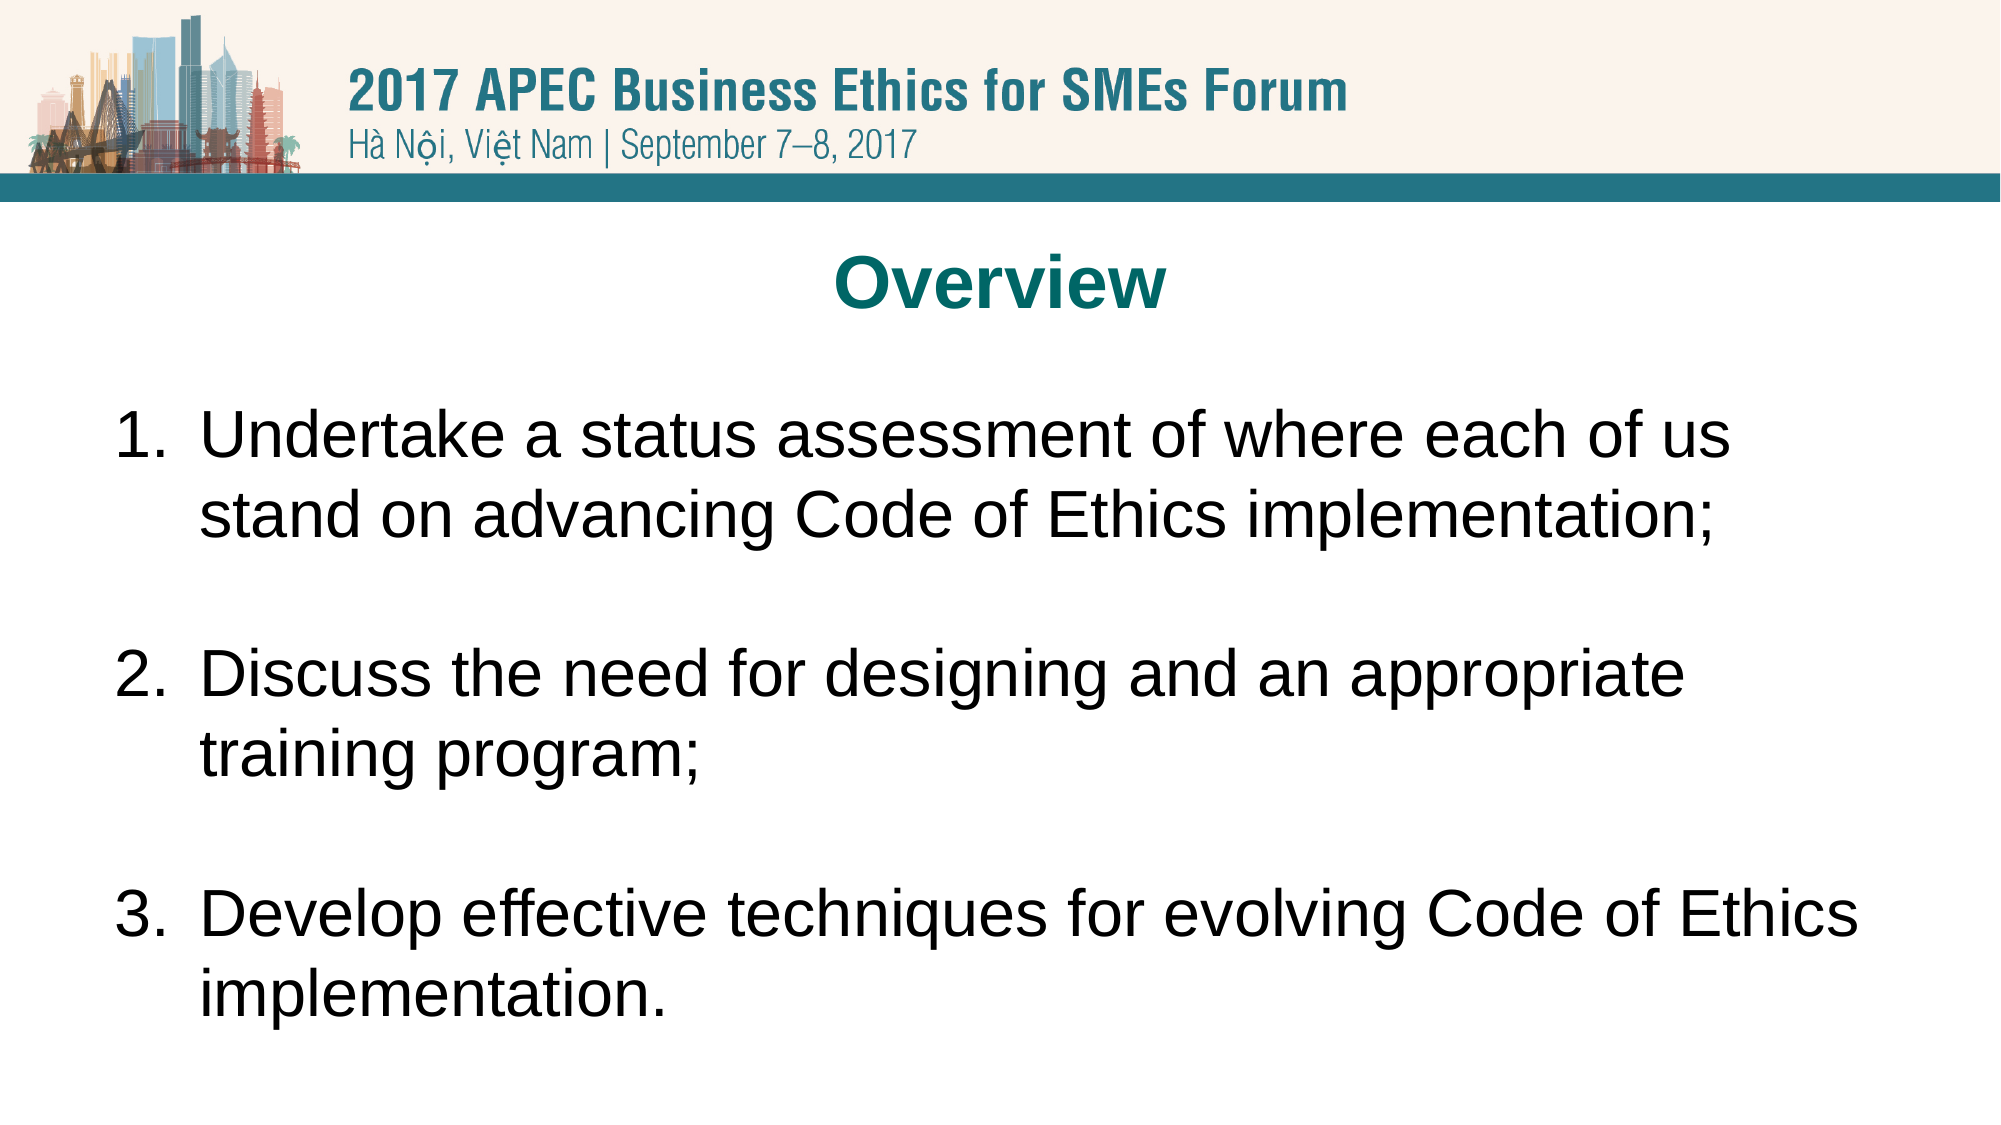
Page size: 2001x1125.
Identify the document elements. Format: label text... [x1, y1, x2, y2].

list Undertake a status assessment of where each of us stand on advancing Code of Ethics implementation; Discuss the need for designing and an appropriate training program; Develop effective techniques for evolving Code of Ethics implementation. [99, 382, 1920, 1005]
picture [0, 0, 2001, 1125]
title Overview [0, 236, 2000, 336]
text_box [862, 912, 1713, 974]
